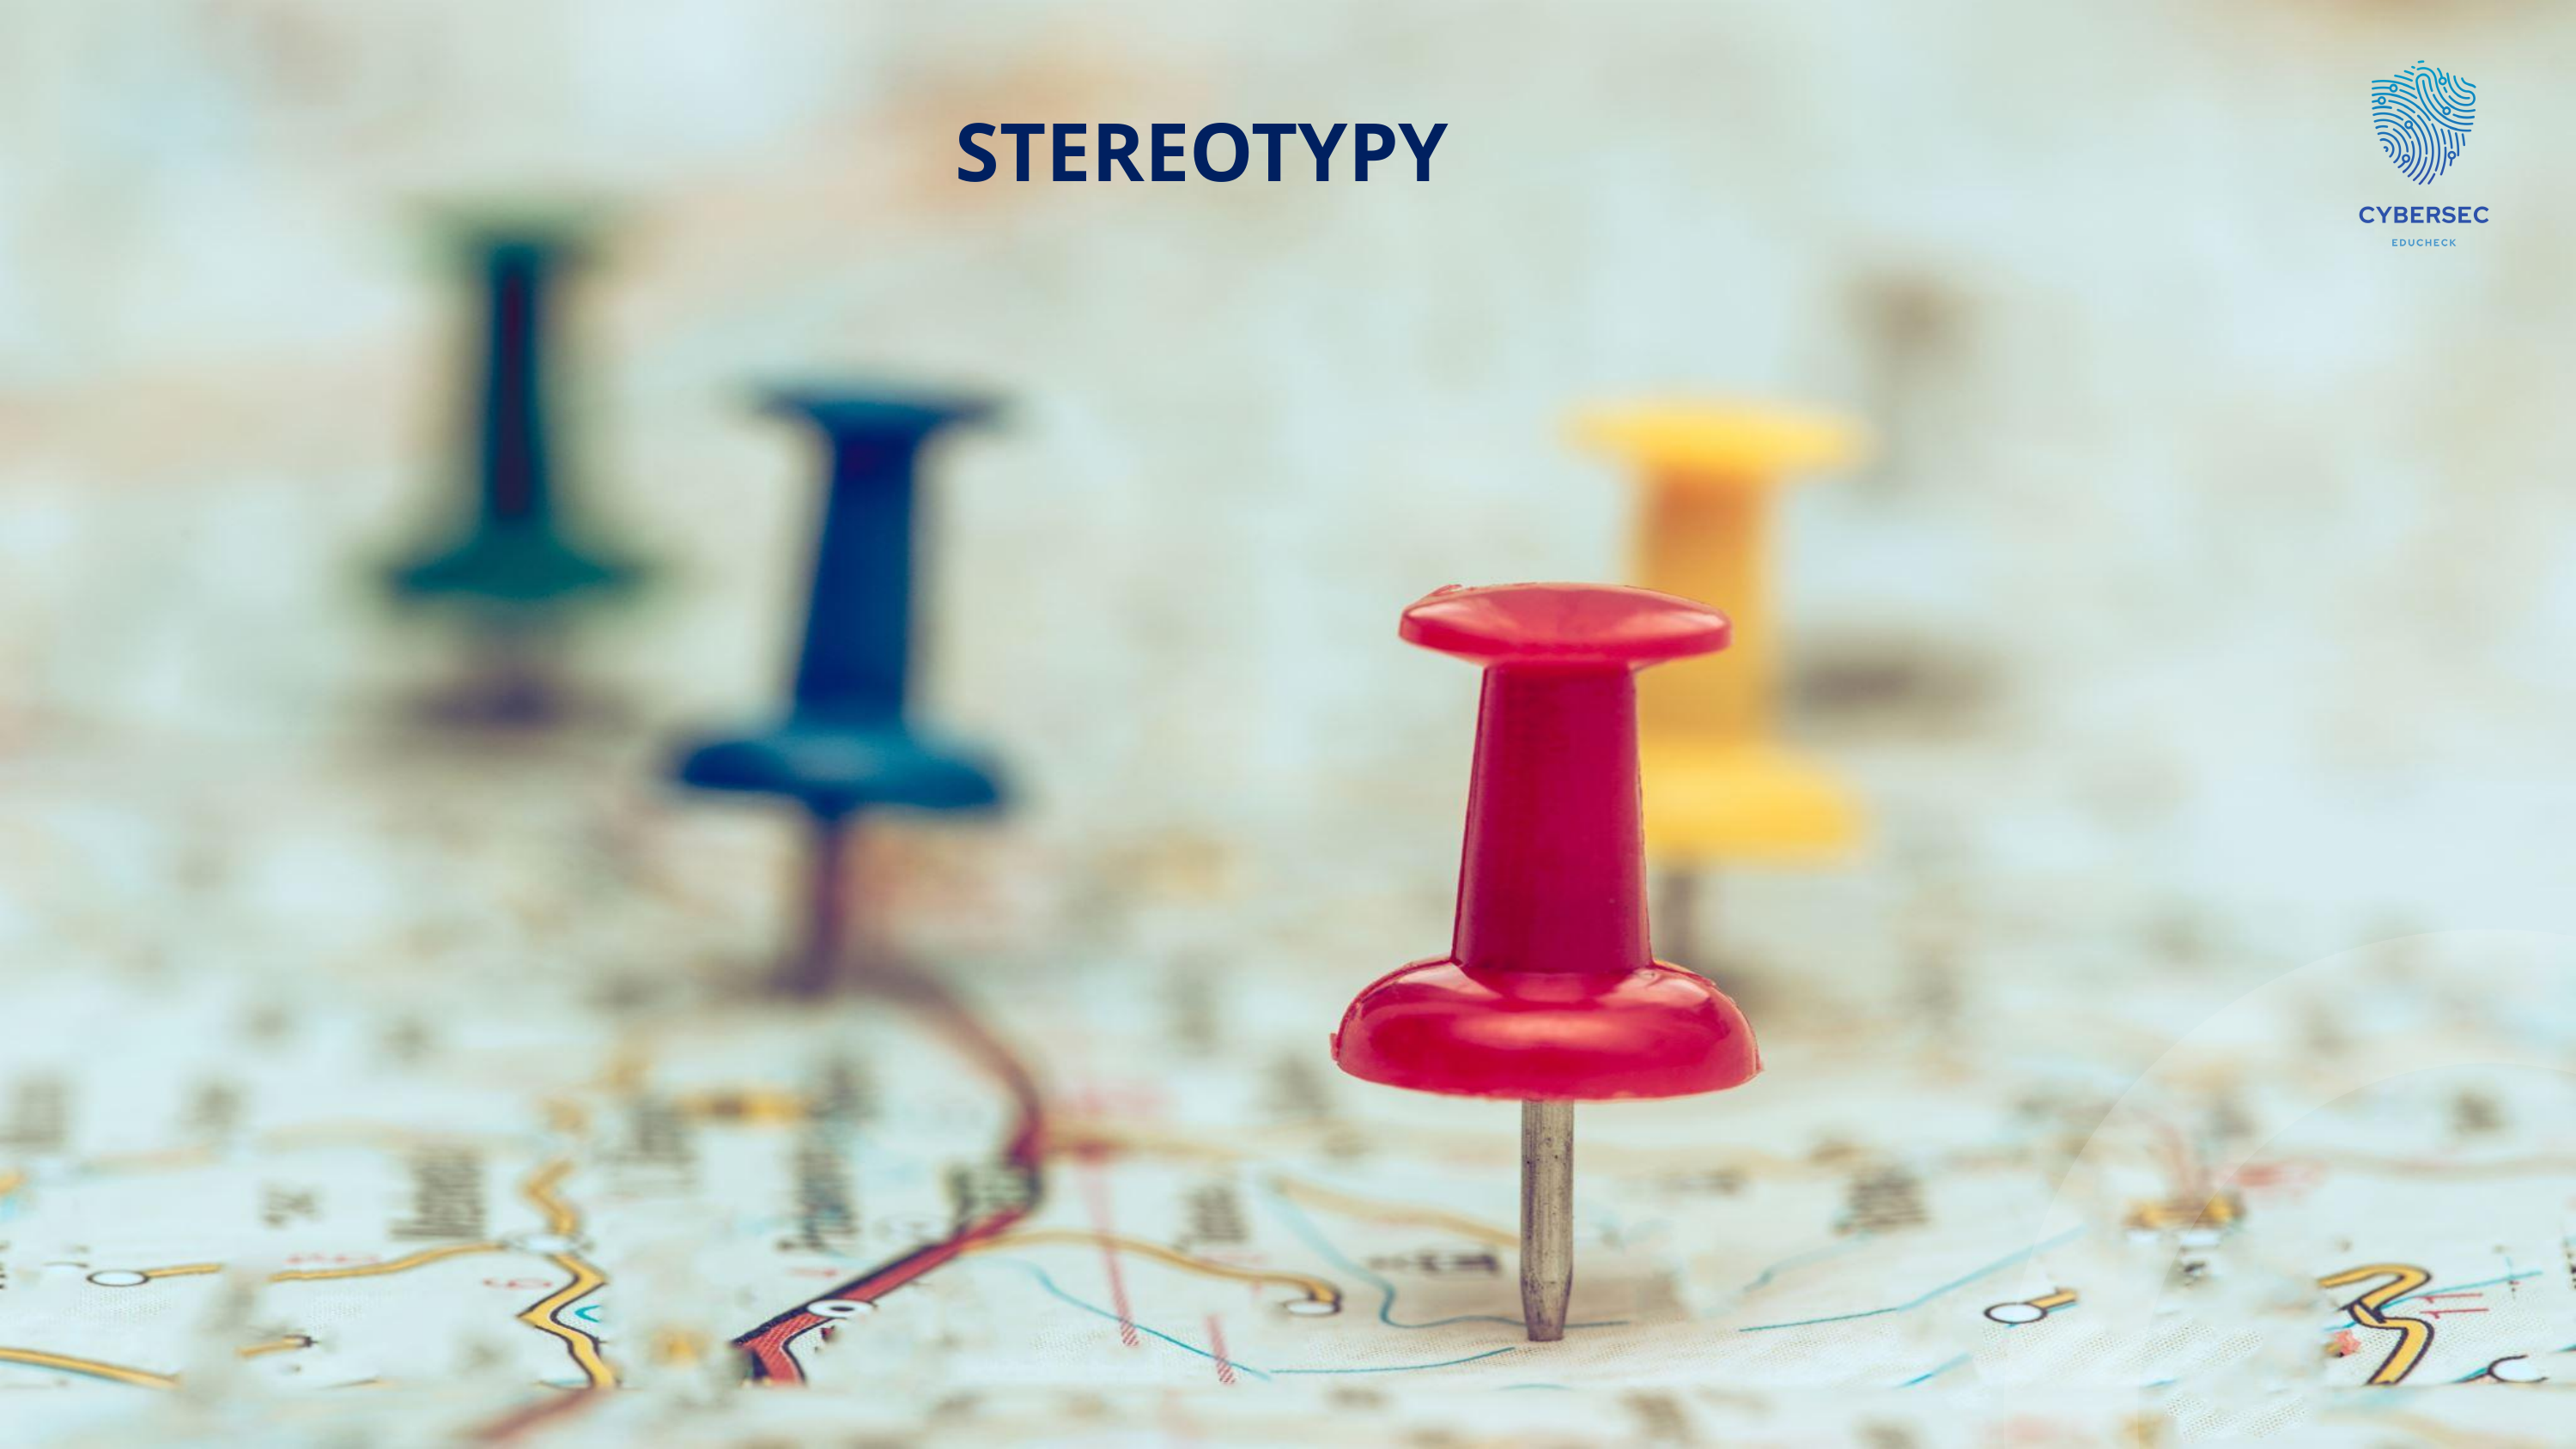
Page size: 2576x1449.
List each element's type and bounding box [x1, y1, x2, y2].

picture [0, 0, 2576, 1449]
text_box [2070, 996, 2576, 1449]
